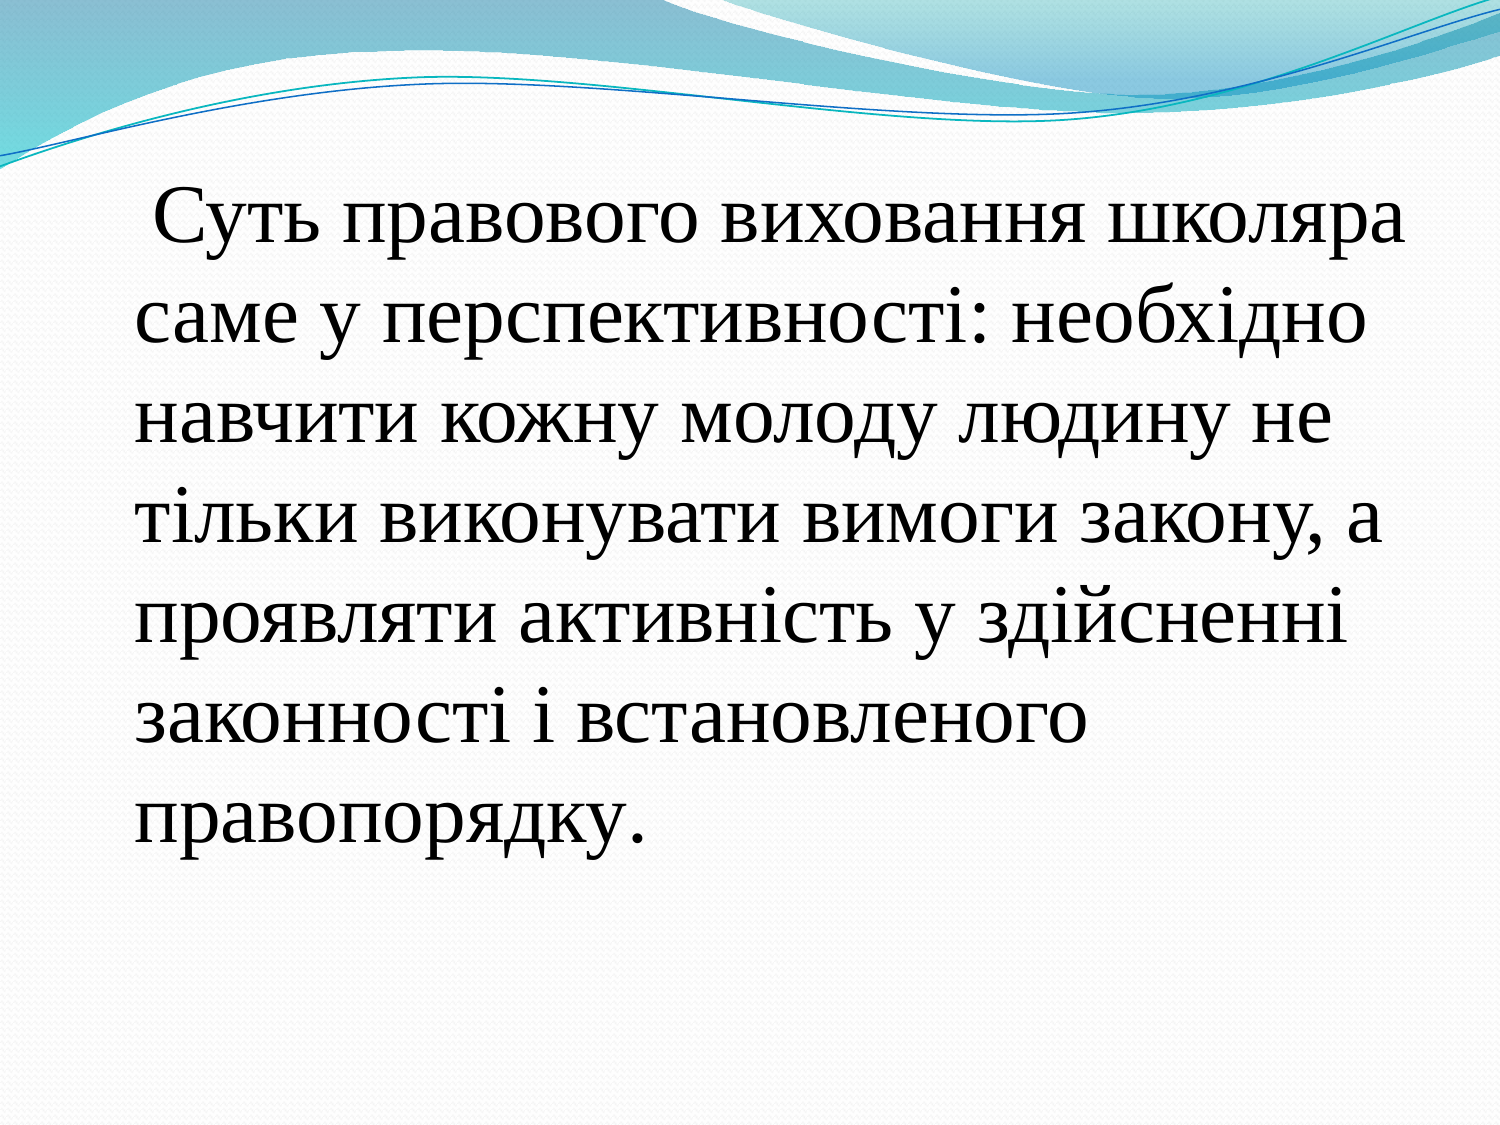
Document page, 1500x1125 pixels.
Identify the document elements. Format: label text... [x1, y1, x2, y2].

list Суть правового виховання школяра саме у перспективності: необхідно навчити кожну молоду людину не тільки виконувати вимоги закону, а проявляти активність у здійсненні законності і встановленого правопорядку. [75, 151, 1425, 1067]
